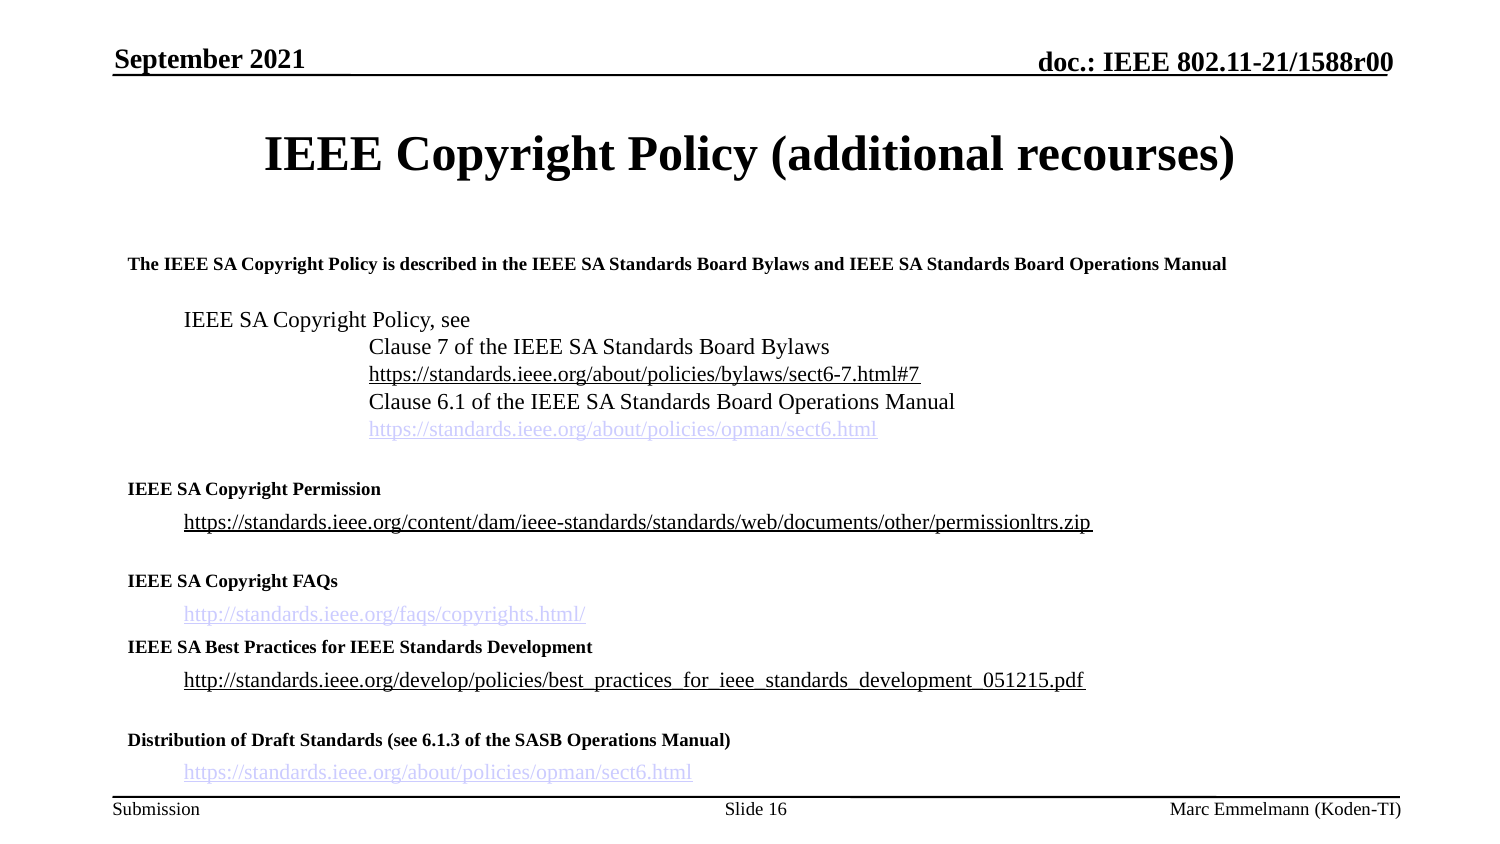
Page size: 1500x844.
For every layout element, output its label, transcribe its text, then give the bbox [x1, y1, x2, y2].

footer Marc Emmelmann (Koden-TI) [878, 796, 1402, 820]
list The IEEE SA Copyright Policy is described in the IEEE SA Standards Board Bylaws and IEEE SA Standards Board Operations Manual IEEE SA Copyright Policy, see Clause 7 of the IEEE SA Standards Board Bylaws https://standards.ieee.org/about/policies/bylaws/sect6-7.html#7 Clause 6.1 of the IEEE SA Standards Board Operations Manual https://standards.ieee.org/about/policies/opman/sect6.html IEEE SA Copyright Permission https://standards.ieee.org/content/dam/ieee-standards/standards/web/documents/other/permissionltrs.zip IEEE SA Copyright FAQs http://standards.ieee.org/faqs/copyrights.html/ IEEE SA Best Practices for IEEE Standards Development http://standards.ieee.org/develop/policies/best_practices_for_ieee_standards_development_051215.pdf Distribution of Draft Standards (see 6.1.3 of the SASB Operations Manual) https://standards.ieee.org/about/policies/opman/sect6.html [112, 243, 1388, 751]
title IEEE Copyright Policy (additional recourses) [112, 84, 1388, 216]
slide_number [114, 40, 423, 75]
slide_number Slide 16 [712, 796, 800, 842]
